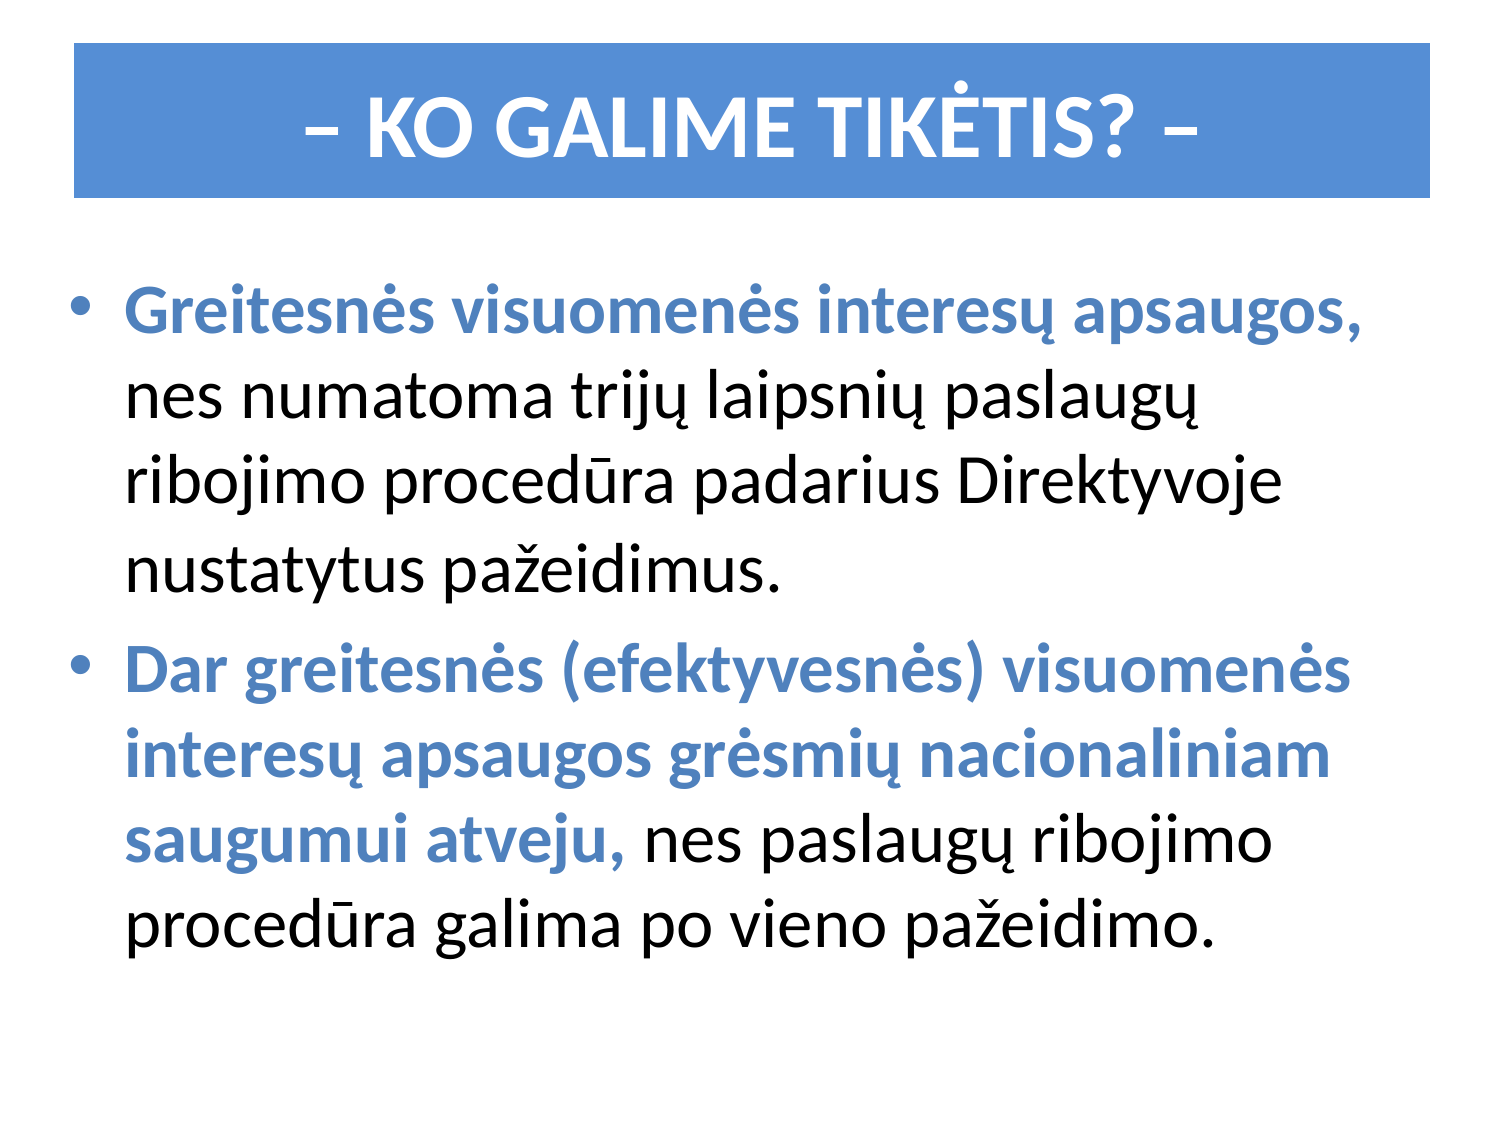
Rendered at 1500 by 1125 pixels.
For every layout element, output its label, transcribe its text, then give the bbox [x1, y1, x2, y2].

text_box – KO GALIME TIKĖTIS? – [74, 43, 1430, 198]
list Greitesnės visuomenės interesų apsaugos, nes numatoma trijų laipsnių paslaugų ribojimo procedūra padarius Direktyvoje nustatytus pažeidimus. Dar greitesnės (efektyvesnės) visuomenės interesų apsaugos grėsmių nacionaliniam saugumui atveju, nes paslaugų ribojimo procedūra galima po vieno pažeidimo. [52, 255, 1429, 1047]
